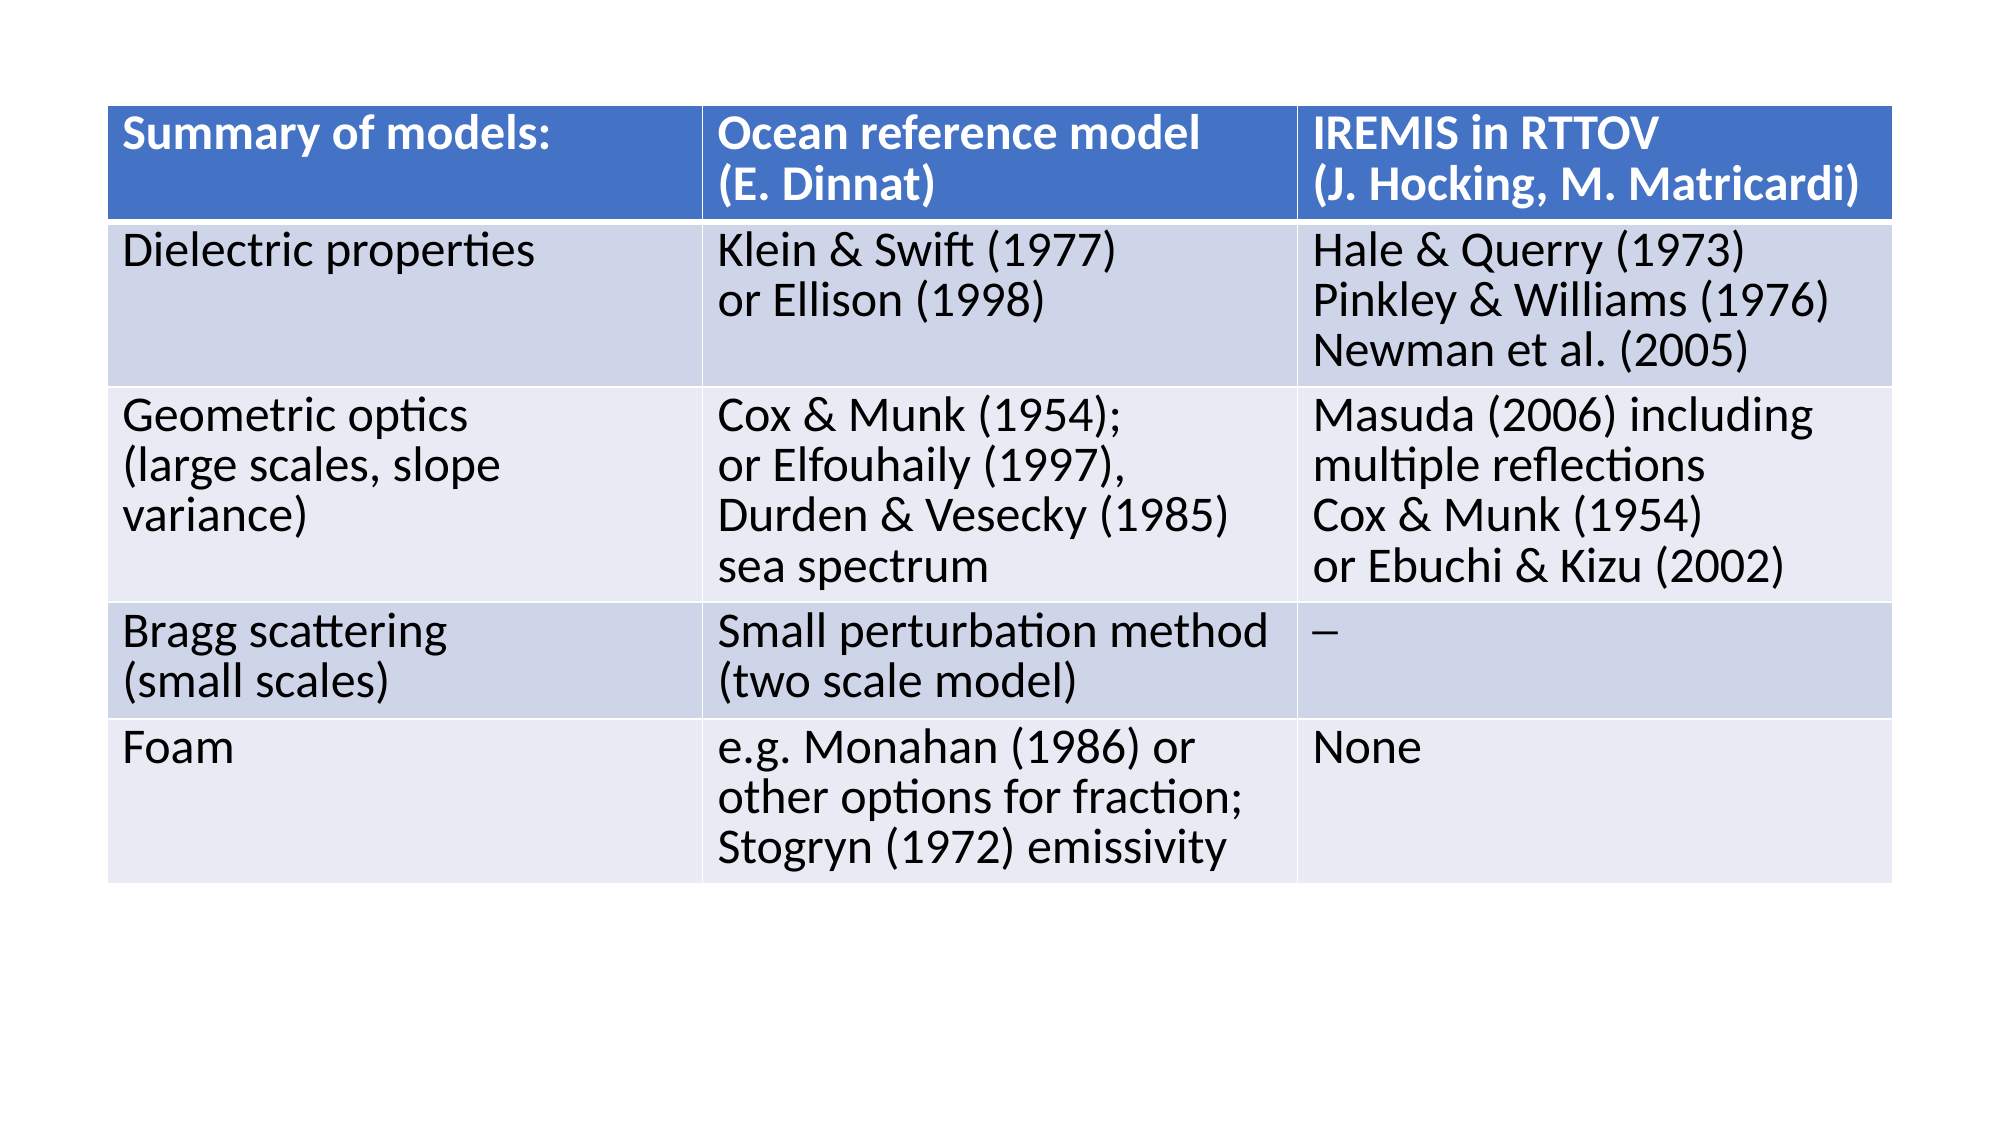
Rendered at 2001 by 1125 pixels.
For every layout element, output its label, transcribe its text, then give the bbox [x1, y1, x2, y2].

table_cell Bragg scattering (small scales) [108, 603, 702, 718]
table_header Ocean reference model (E. Dinnat) [703, 106, 1297, 219]
table_cell ─ [1298, 603, 1892, 718]
table_cell e.g. Monahan (1986) or other options for fraction; Stogryn (1972) emissivity [703, 720, 1297, 883]
table_cell Dielectric properties [108, 225, 702, 386]
table_cell Foam [108, 720, 702, 883]
table_cell Masuda (2006) including multiple reflections Cox & Munk (1954) or Ebuchi & Kizu (2002) [1298, 388, 1892, 601]
table_cell Klein & Swift (1977) or Ellison (1998) [703, 225, 1297, 386]
table_cell Geometric optics (large scales, slope variance) [108, 388, 702, 601]
table_cell None [1298, 720, 1892, 883]
table_cell Hale & Querry (1973) Pinkley & Williams (1976) Newman et al. (2005) [1298, 225, 1892, 386]
table_cell Cox & Munk (1954); or Elfouhaily (1997), Durden & Vesecky (1985) sea spectrum [703, 388, 1297, 601]
table_cell Small perturbation method (two scale model) [703, 603, 1297, 718]
table_header IREMIS in RTTOV (J. Hocking, M. Matricardi) [1298, 106, 1892, 219]
table_header Summary of models: [108, 106, 702, 219]
